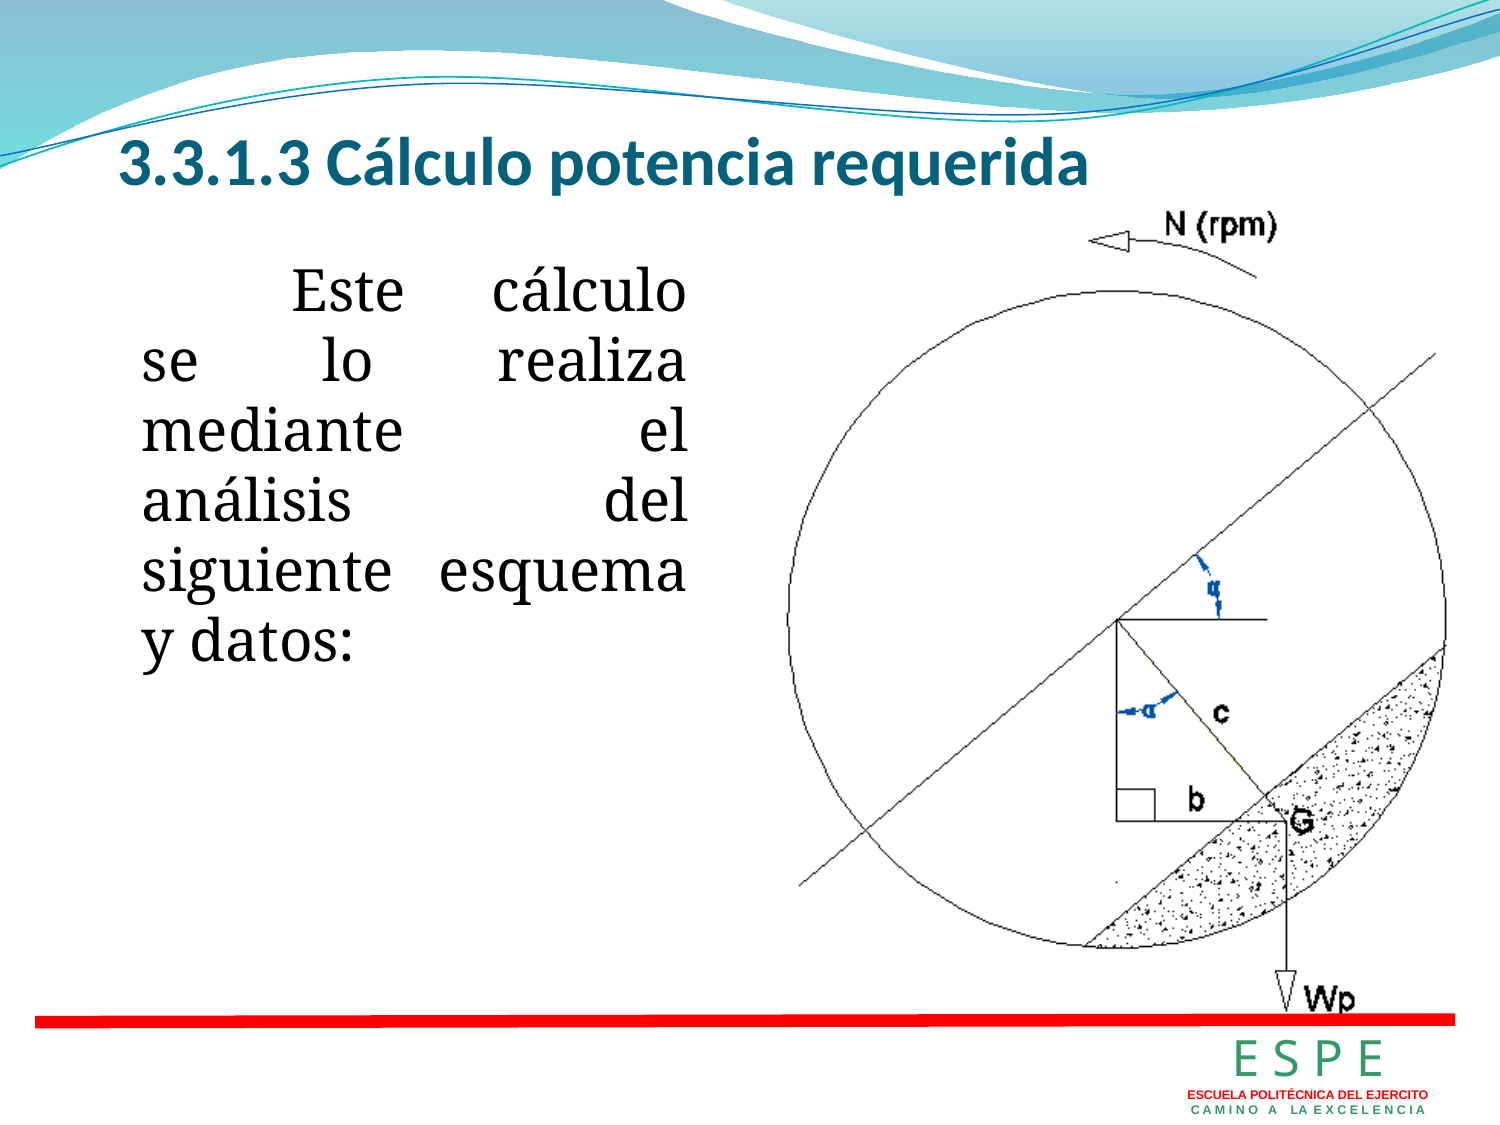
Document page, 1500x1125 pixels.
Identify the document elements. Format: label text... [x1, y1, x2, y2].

text_box 3.3.1.3 Cálculo potencia requerida [117, 93, 1418, 200]
picture [761, 198, 1465, 1027]
text_box E S P E ESCUELA POLITÉCNICA DEL EJERCITO C A M I N O A LA E X C E L E N C I A [1160, 1027, 1456, 1125]
list Este cálculo se lo realiza mediante el análisis del siguiente esquema y datos: [82, 246, 704, 809]
